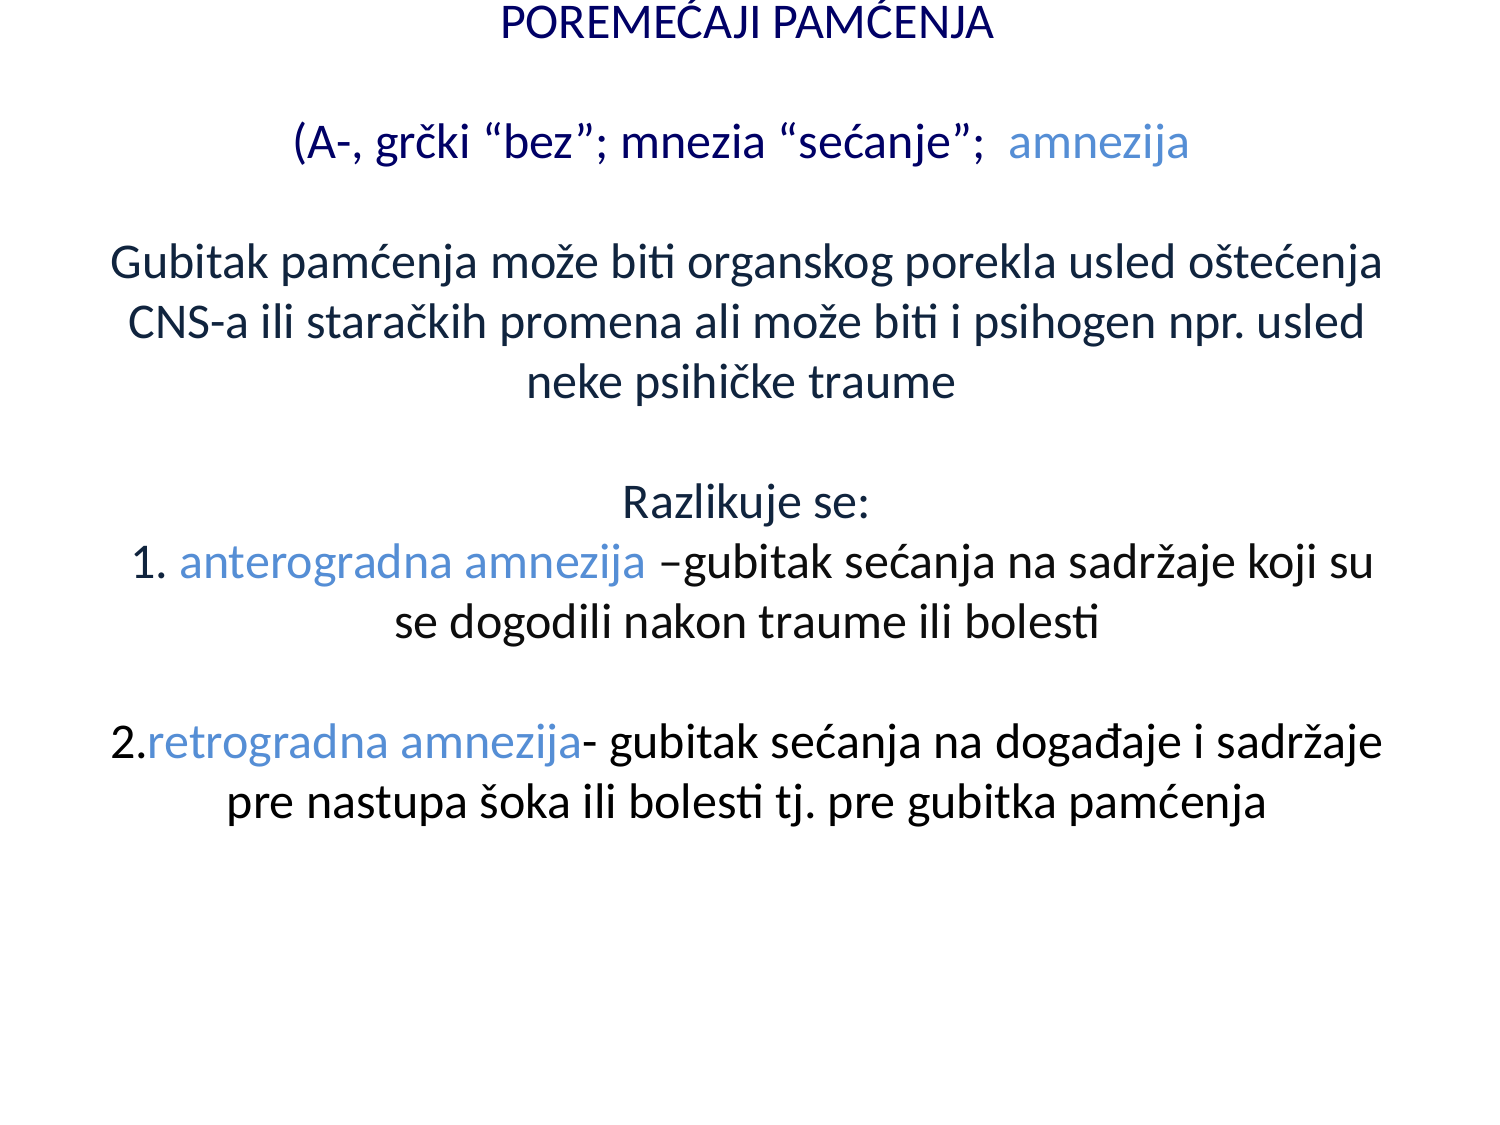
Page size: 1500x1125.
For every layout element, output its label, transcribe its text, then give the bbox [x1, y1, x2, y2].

text_box POREMEĆAJI PAMĆENJA (A-, grčki “bez”; mnezia “sećanje”; amnezija Gubitak pamćenja može biti organskog porekla usled oštećenja CNS-a ili staračkih promena ali može biti i psihogen npr. usled neke psihičke traume Razlikuje se: 1. anterogradna amnezija –gubitak sećanja na sadržaje koji su se dogodili nakon traume ili bolesti 2.retrogradna amnezija- gubitak sećanja na događaje i sadržaje pre nastupa šoka ili bolesti tj. pre gubitka pamćenja [76, 0, 1418, 1076]
